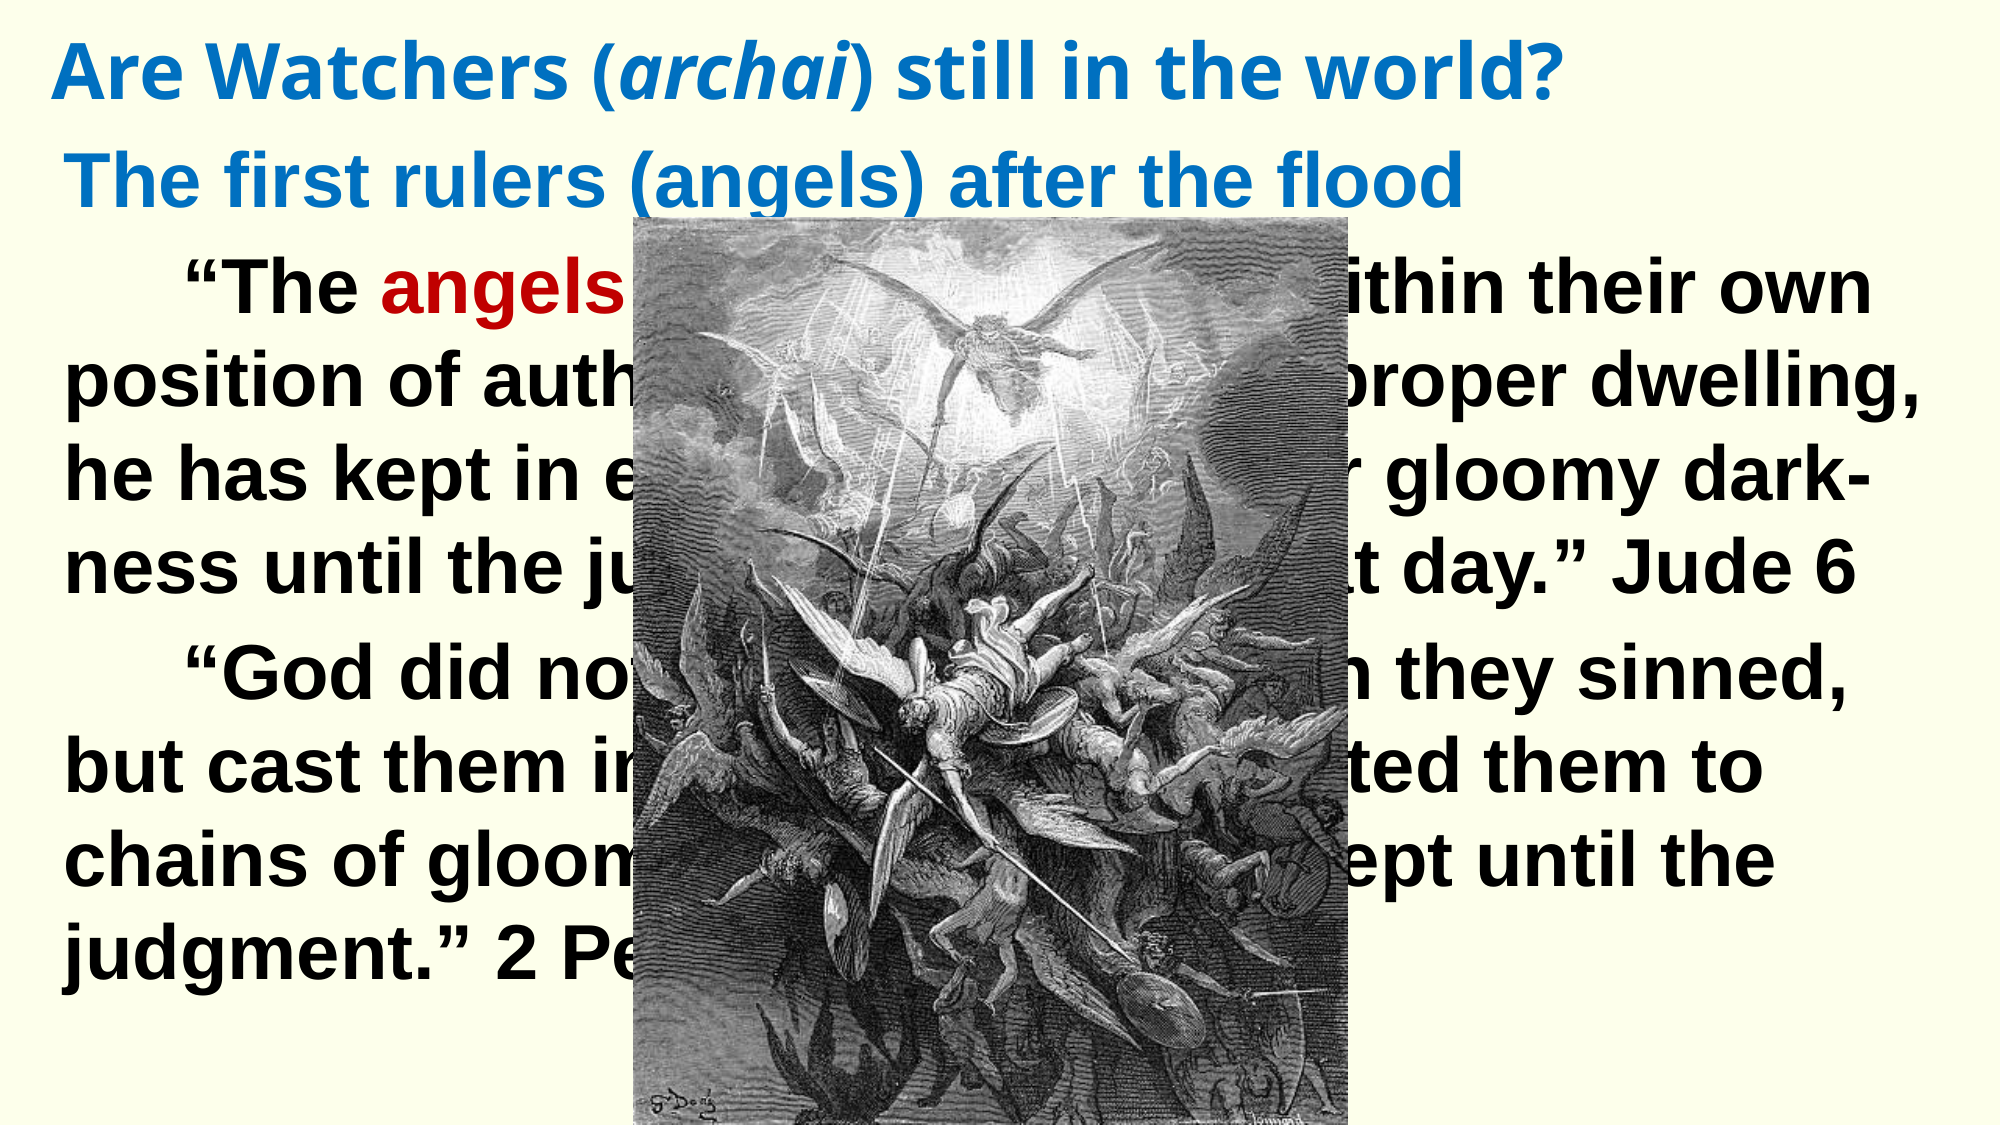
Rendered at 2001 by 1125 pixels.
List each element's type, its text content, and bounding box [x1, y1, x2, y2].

title Are Watchers (archai) still in the world? [36, 26, 2000, 123]
text_box The first rulers (angels) after the flood “The angels who did not stay within their own position of authority, but left their proper dwelling, he has kept in eternal chains under gloomy dark-ness until the judgment of the great day.” Jude 6 “God did not spare angels when they sinned, but cast them into hell and committed them to chains of gloomy darkness to be kept until the judgment.” 2 Peter 2:4 [49, 122, 2000, 1003]
picture [633, 217, 1349, 1125]
